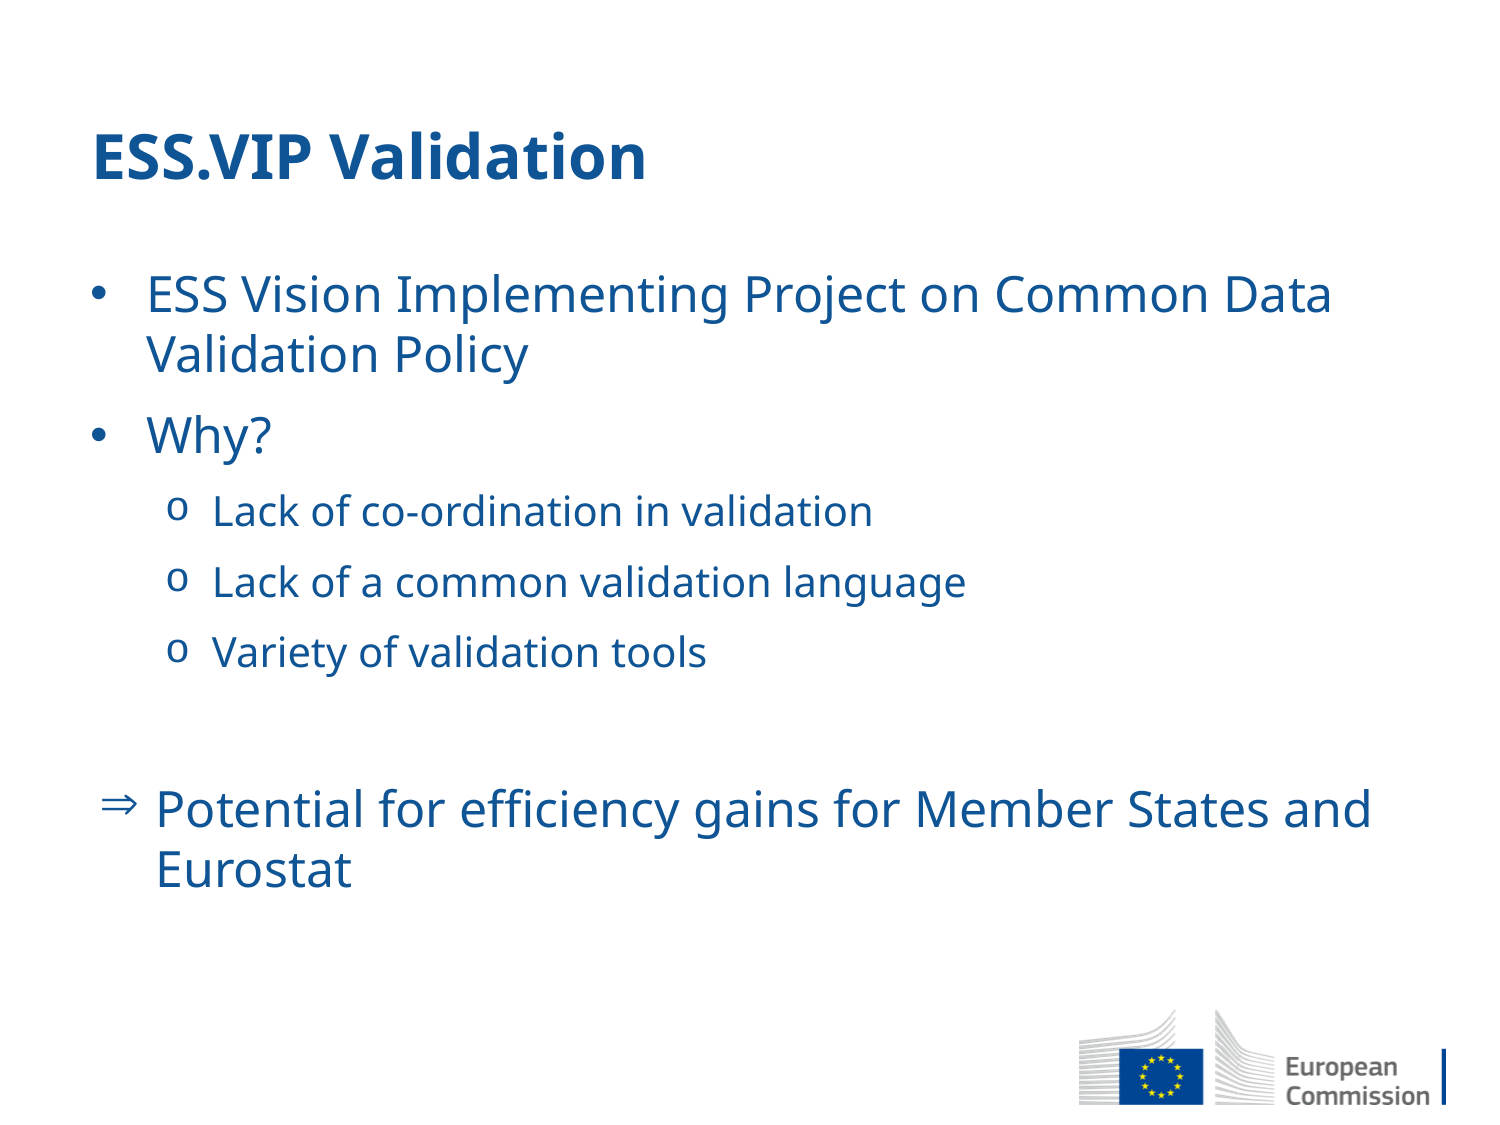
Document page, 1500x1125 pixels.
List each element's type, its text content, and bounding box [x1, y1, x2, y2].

list ESS Vision Implementing Project on Common Data Validation Policy Why? Lack of co-ordination in validation Lack of a common validation language Variety of validation tools Potential for efficiency gains for Member States and Eurostat [75, 255, 1425, 970]
title ESS.VIP Validation [76, 78, 1427, 232]
picture [1078, 1008, 1447, 1106]
